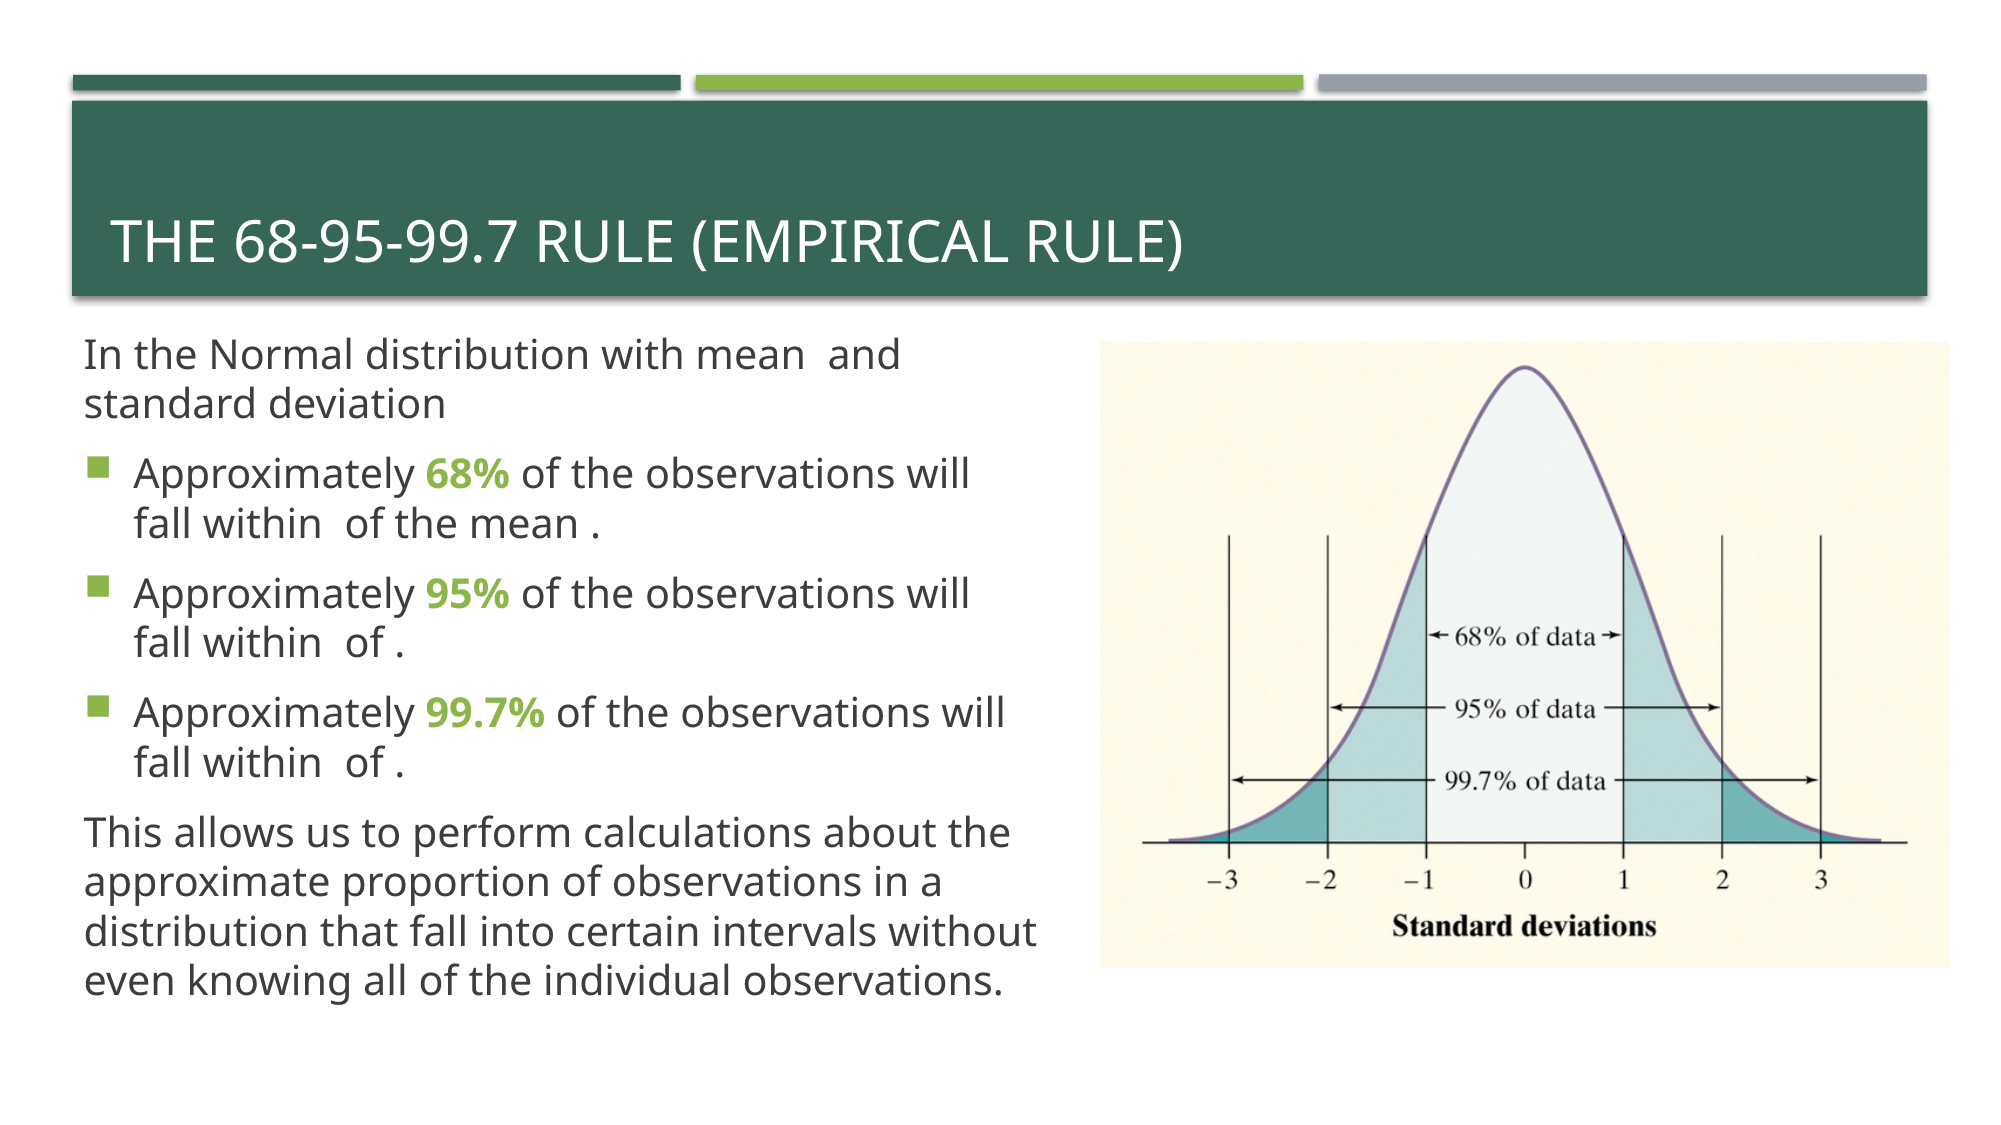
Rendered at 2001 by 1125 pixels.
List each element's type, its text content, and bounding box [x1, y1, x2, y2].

picture [1099, 341, 1951, 969]
title The 68-95-99.7 Rule (Empirical Rule) [95, 115, 1905, 282]
